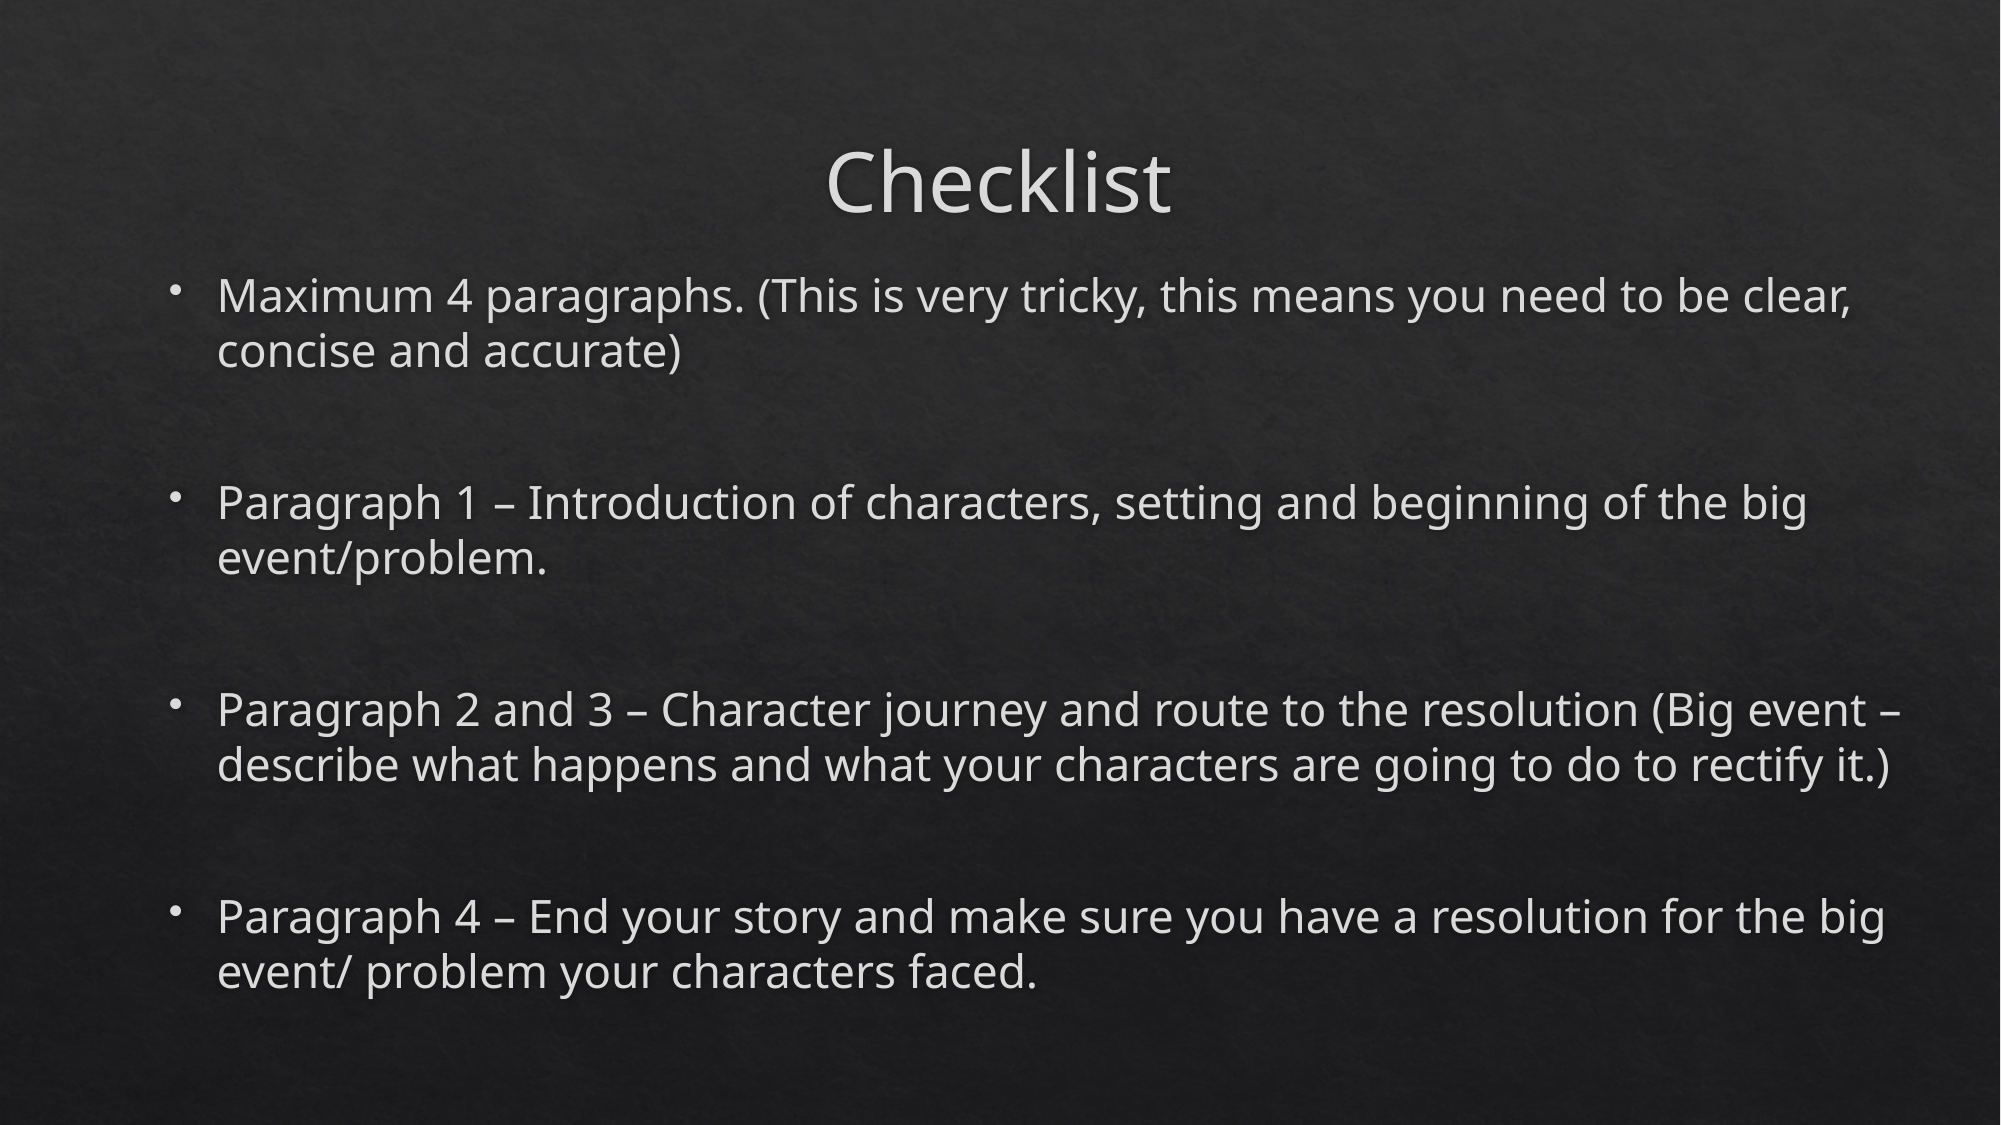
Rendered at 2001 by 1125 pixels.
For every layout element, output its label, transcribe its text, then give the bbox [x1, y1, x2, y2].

list Maximum 4 paragraphs. (This is very tricky, this means you need to be clear, concise and accurate) Paragraph 1 – Introduction of characters, setting and beginning of the big event/problem. Paragraph 2 and 3 – Character journey and route to the resolution (Big event – describe what happens and what your characters are going to do to rectify it.) Paragraph 4 – End your story and make sure you have a resolution for the big event/ problem your characters faced. [149, 259, 1921, 1047]
title Checklist [149, 99, 1849, 254]
